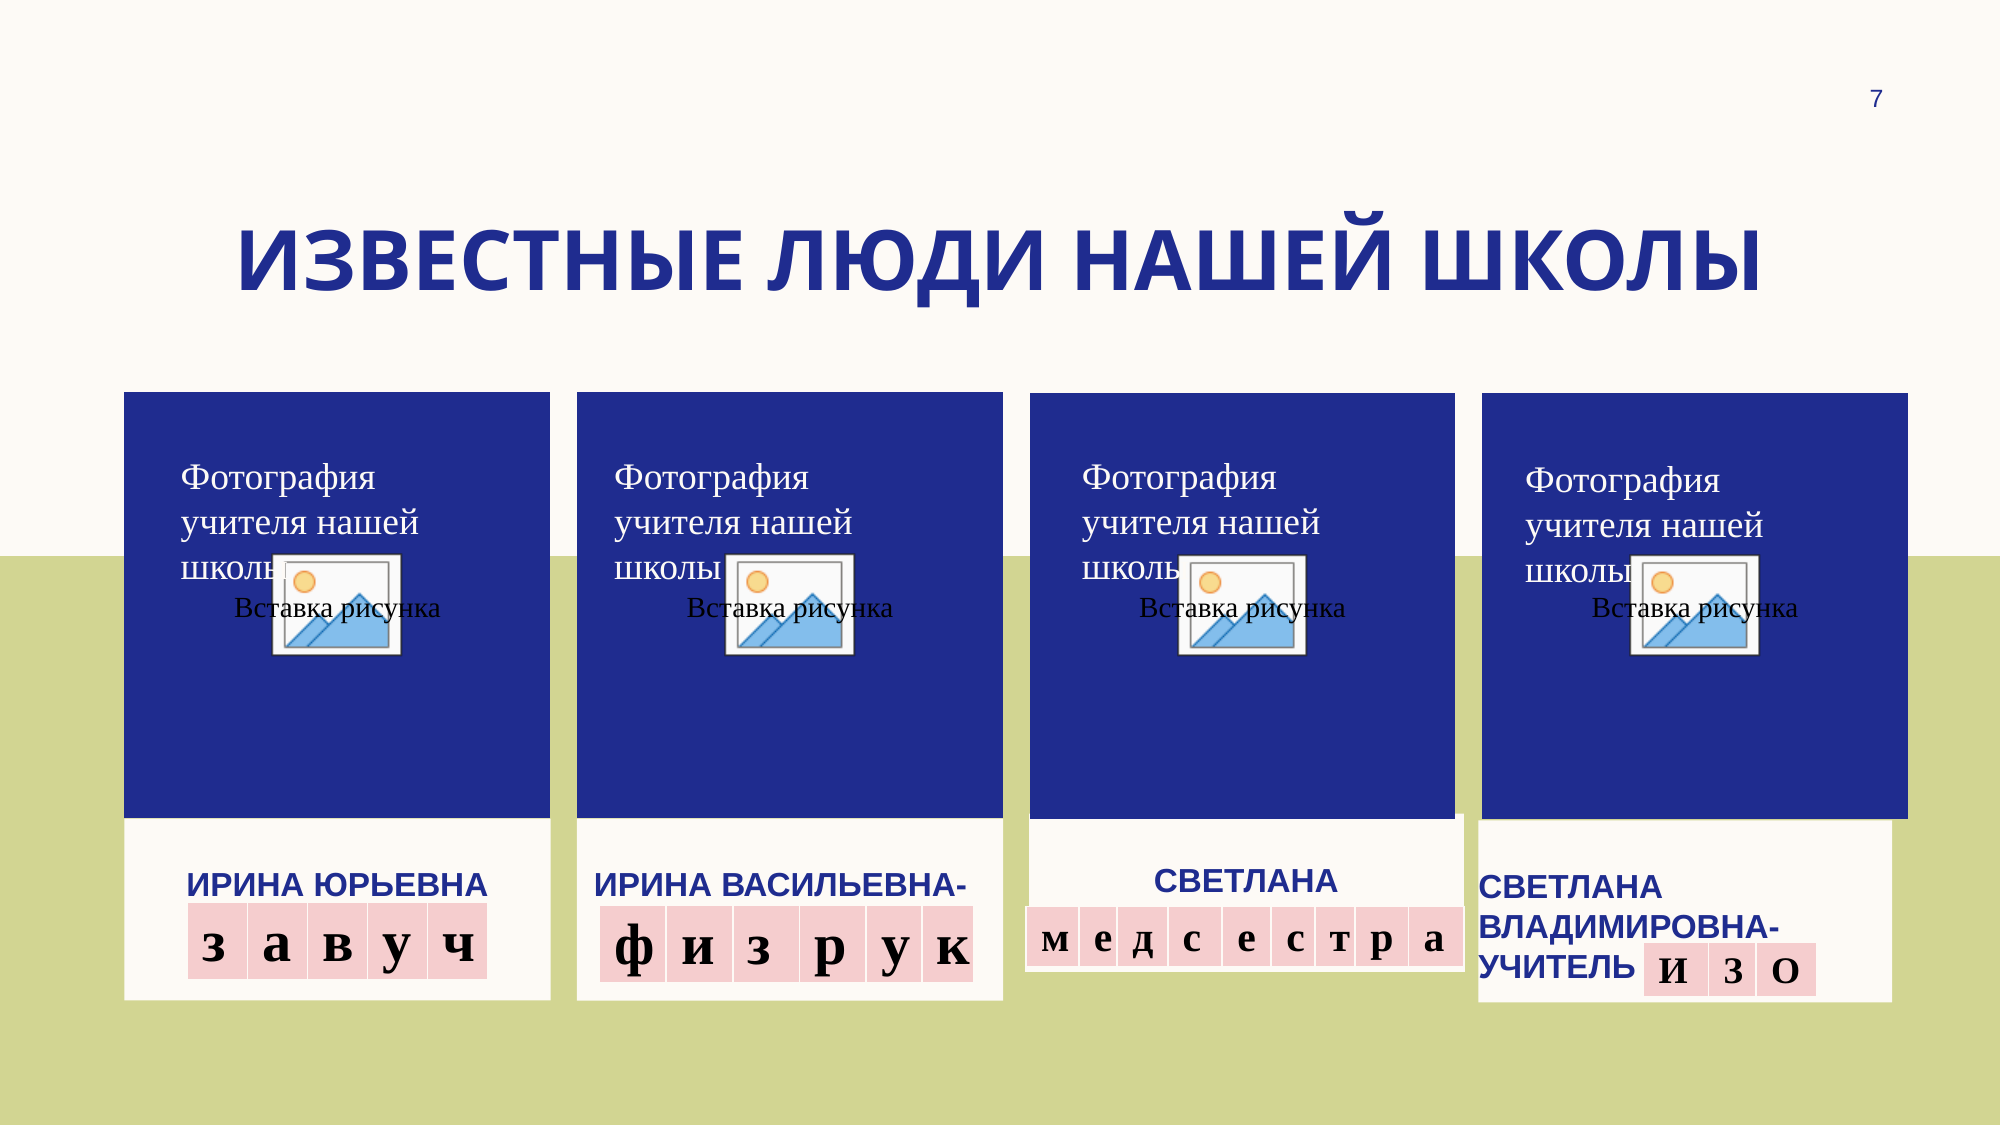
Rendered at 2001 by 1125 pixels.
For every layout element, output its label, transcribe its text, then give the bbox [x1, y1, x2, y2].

table_header с [1169, 907, 1221, 966]
list Светлана Валерьевна- [1029, 813, 1464, 906]
table_header ч [428, 903, 487, 979]
table_header и [667, 906, 732, 982]
table_header И [1644, 943, 1708, 996]
picture [124, 392, 551, 819]
table_header ф [600, 906, 665, 982]
table_header с [1272, 907, 1314, 966]
list Ирина Васильевна- [576, 818, 1004, 1001]
table_header а [1409, 907, 1463, 966]
title Известные люди нашей школы [124, 199, 1875, 326]
list Светлана Владимировна- учитель [1478, 820, 1893, 1003]
table_header О [1757, 943, 1816, 996]
table_header е [1080, 907, 1116, 966]
table_header е [1223, 907, 1270, 966]
table_header з [188, 903, 247, 979]
table_header у [368, 903, 427, 979]
table_header з [734, 906, 799, 982]
table_header к [923, 906, 973, 982]
table_header д [1118, 907, 1167, 966]
table_header р [800, 906, 865, 982]
picture [1029, 392, 1456, 819]
table_header З [1709, 943, 1755, 996]
slide_number 7 [1795, 75, 1958, 120]
table_header м [1027, 907, 1078, 966]
table_header в [308, 903, 367, 979]
list Ирина Юрьевна [124, 819, 551, 1001]
picture [576, 392, 1003, 819]
table_header у [867, 906, 921, 982]
picture [1481, 392, 1908, 819]
table_header а [248, 903, 307, 979]
table_header т [1316, 907, 1354, 966]
table_header р [1356, 907, 1408, 966]
